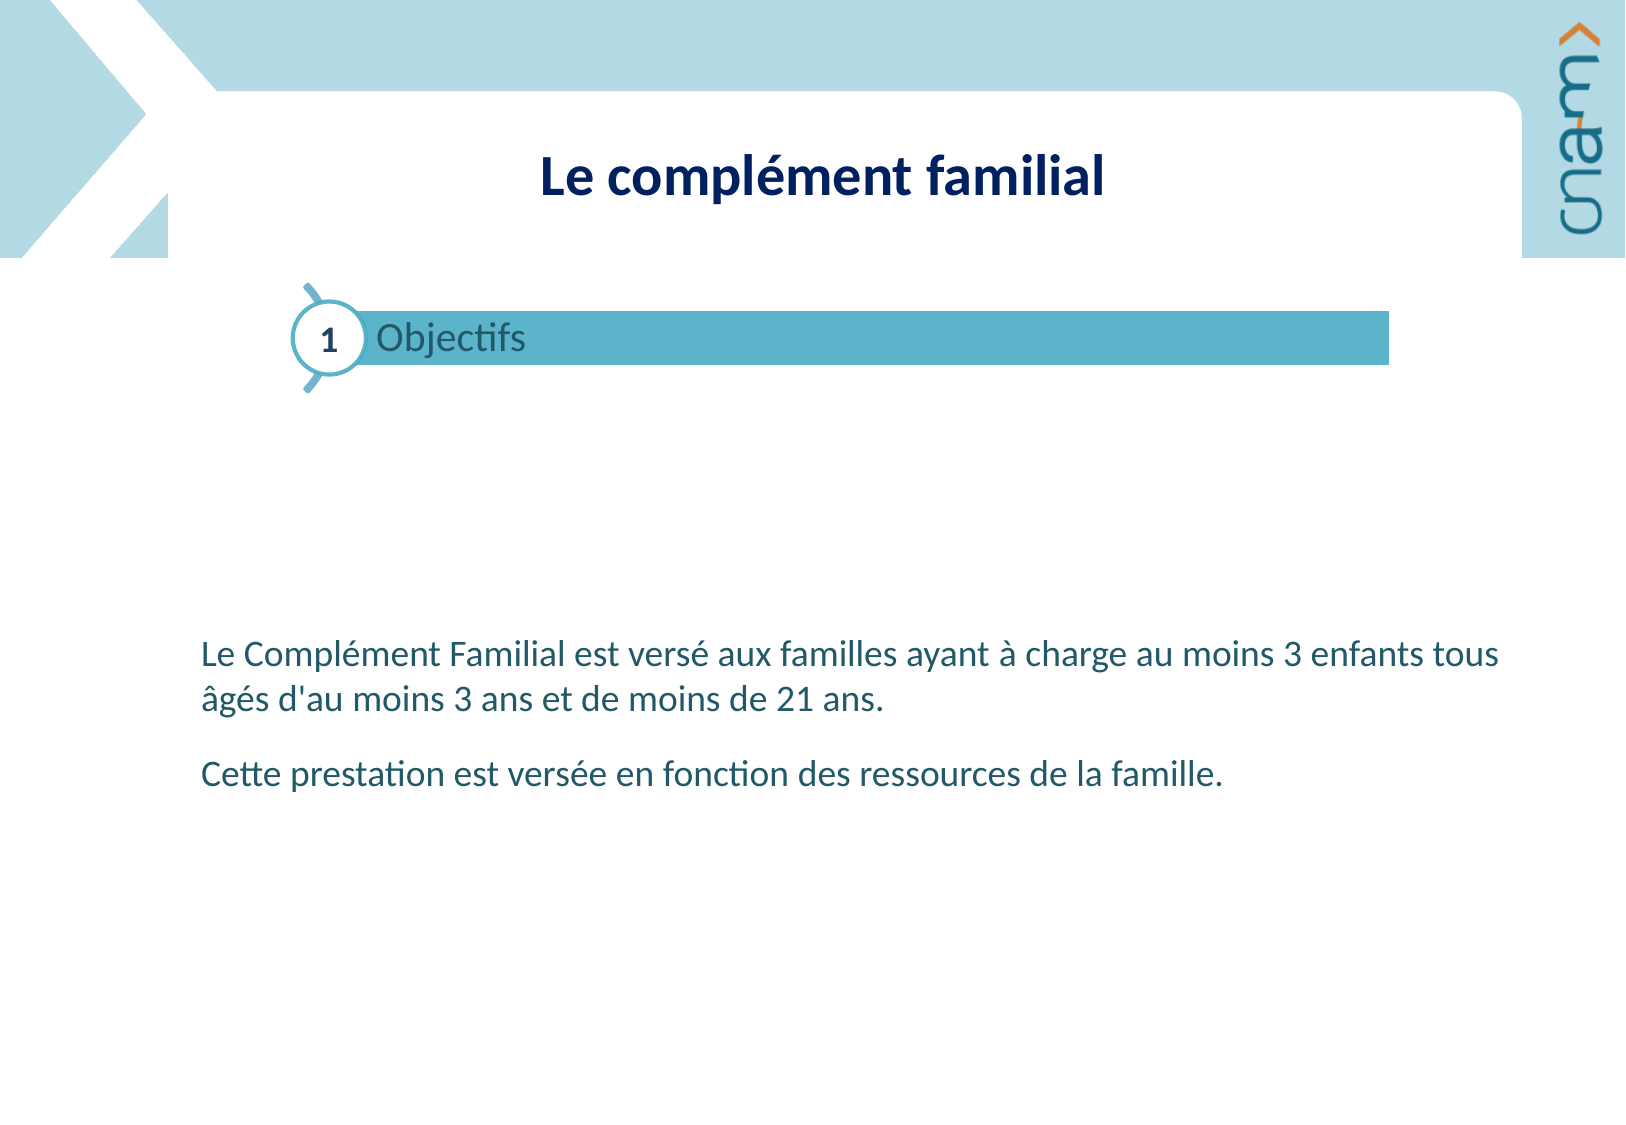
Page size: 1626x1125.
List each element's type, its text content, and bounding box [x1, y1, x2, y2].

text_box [292, 278, 1392, 398]
picture [0, 0, 1625, 258]
text_box Le Complément Familial est versé aux familles ayant à charge au moins 3 enfants tous âgés d'au moins 3 ans et de moins de 21 ans. Cette prestation est versée en fonction des ressources de la famille. [186, 621, 1522, 802]
title Le complément familial [91, 78, 1555, 266]
